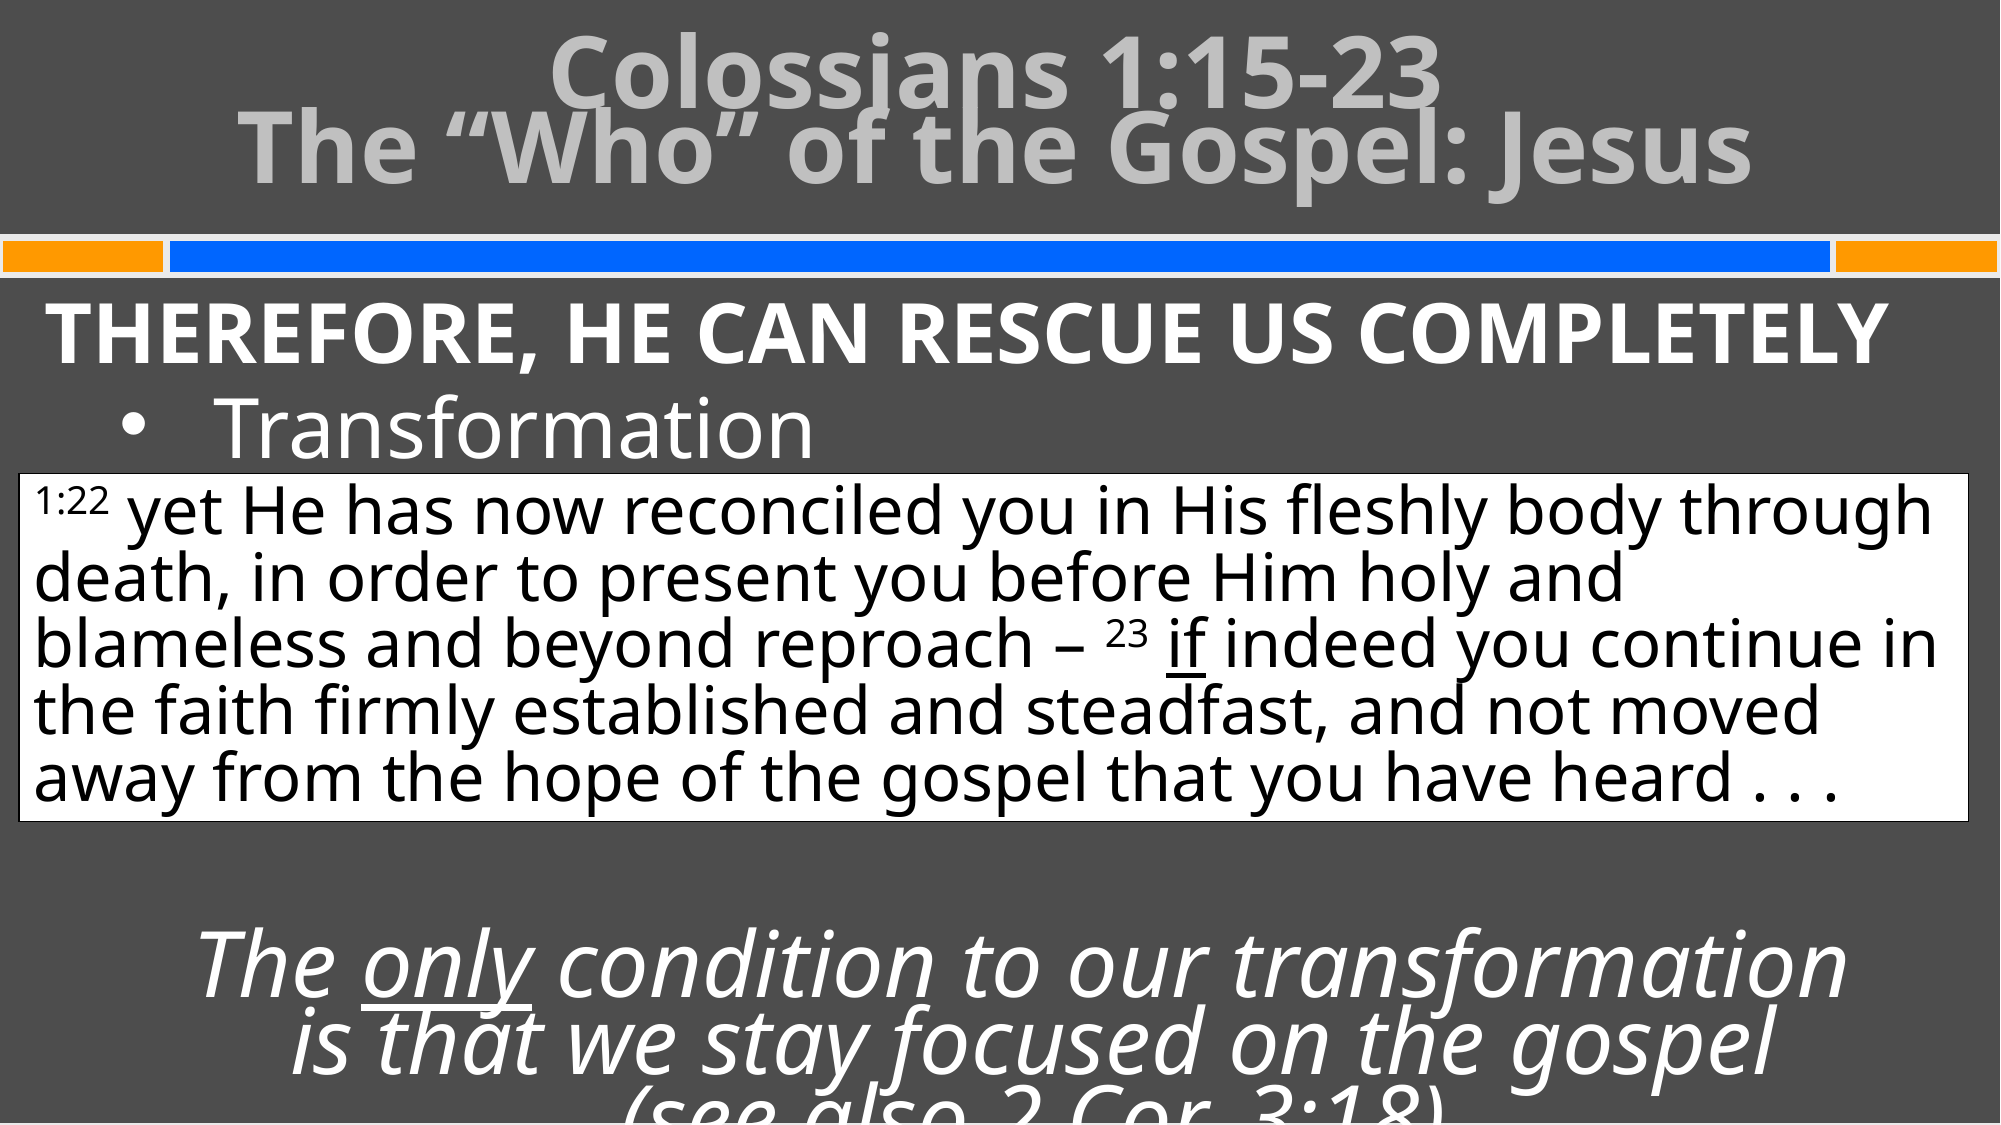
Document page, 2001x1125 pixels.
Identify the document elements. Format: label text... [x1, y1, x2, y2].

list THEREFORE, HE CAN RESCUE US COMPLETELY Transformation The only condition to our transformation is that we stay focused on the gospel (see also 2 Cor. 3:18) [29, 299, 1964, 473]
list THEREFORE, HE CAN RESCUE US COMPLETELY Transformation The only condition to our transformation is that we stay focused on the gospel (see also 2 Cor. 3:18) [29, 822, 1964, 1101]
text_box 1:22 yet He has now reconciled you in His fleshly body through death, in order to present you before Him holy and blameless and beyond reproach – 23 if indeed you continue in the faith firmly established and steadfast, and not moved away from the hope of the gospel that you have heard . . . [19, 473, 1969, 822]
text_box Colossians 1:15-23 The “Who” of the Gospel: Jesus [29, 45, 1963, 213]
